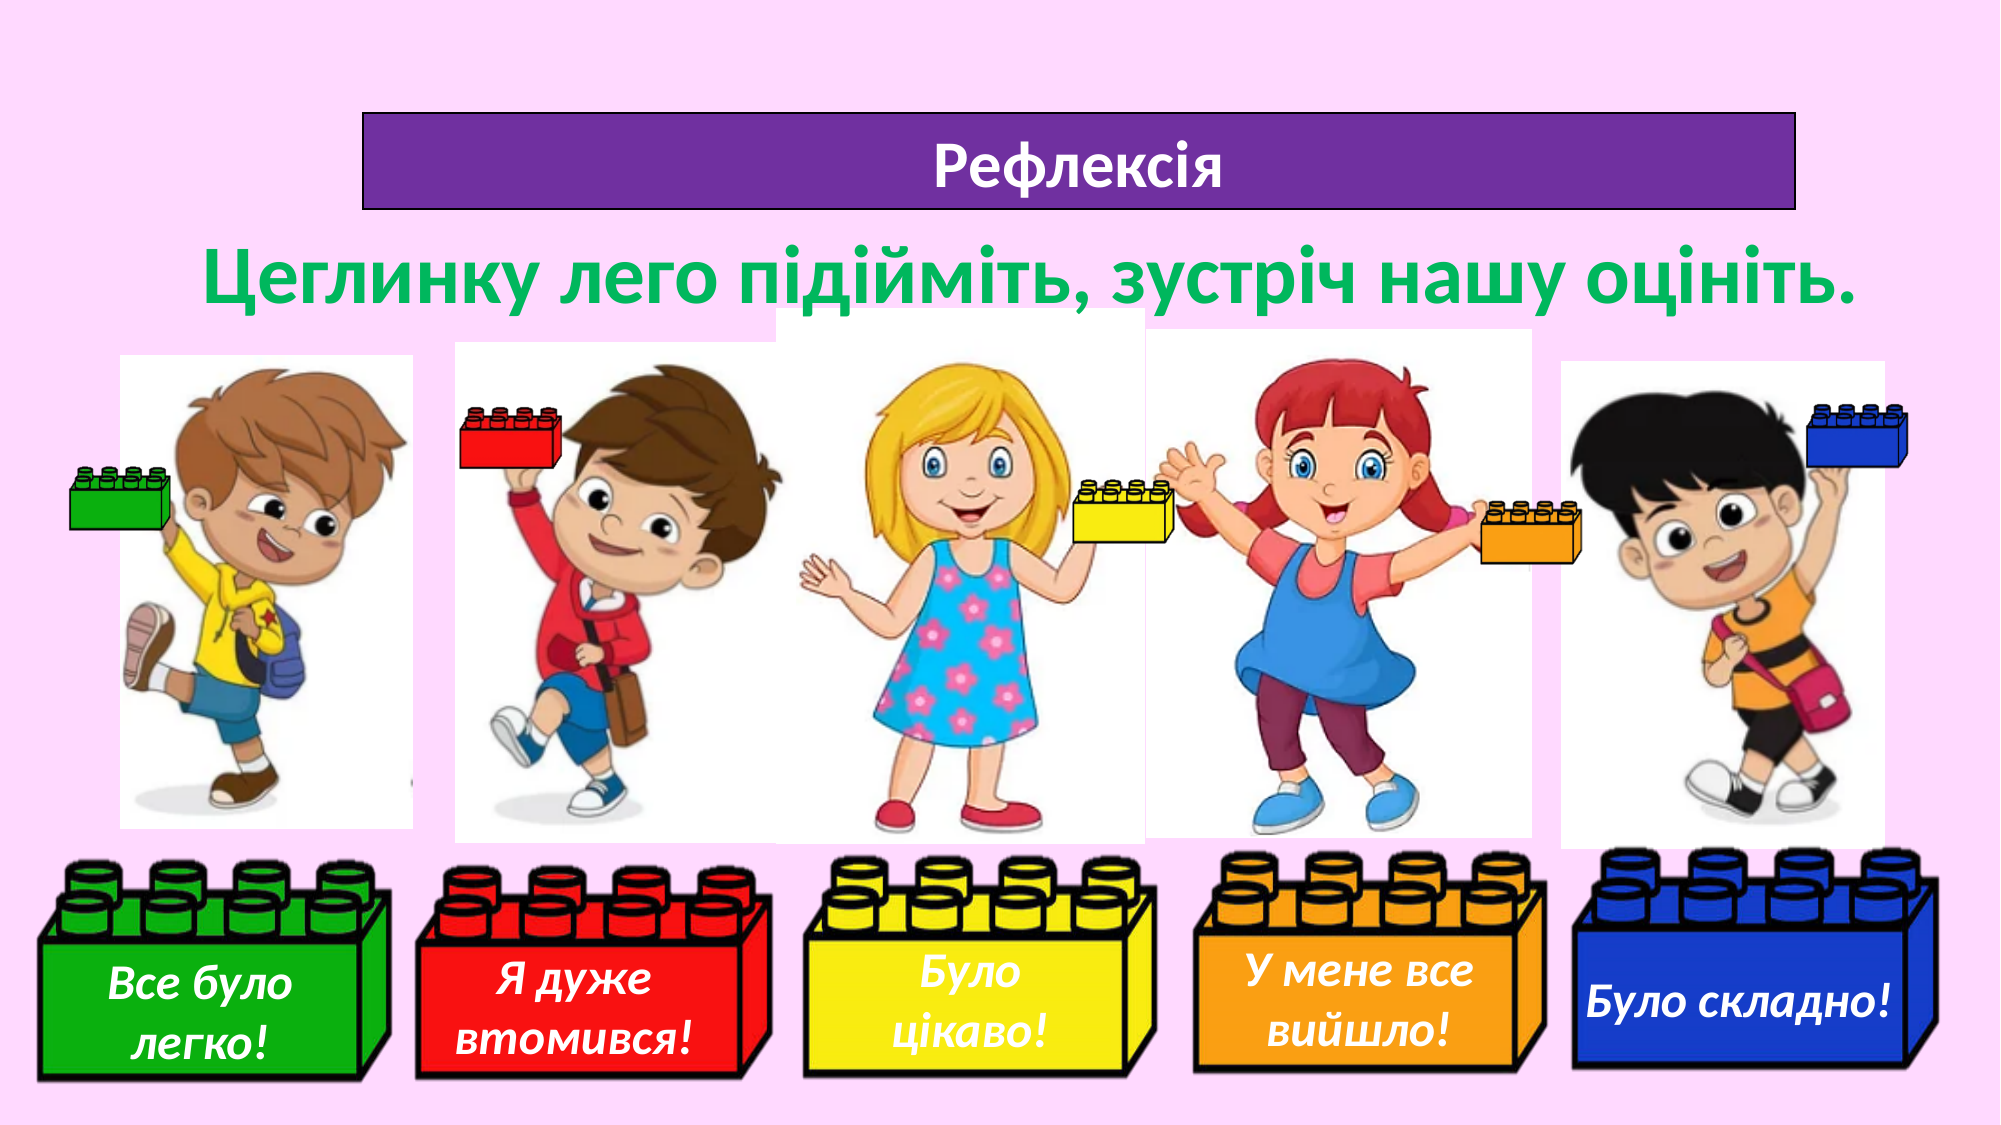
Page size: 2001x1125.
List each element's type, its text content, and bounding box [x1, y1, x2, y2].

picture [29, 308, 1950, 1125]
text_box Цеглинку лего підійміть, зустріч нашу оцініть. [187, 212, 1877, 328]
text_box Рефлексія [362, 112, 1796, 210]
